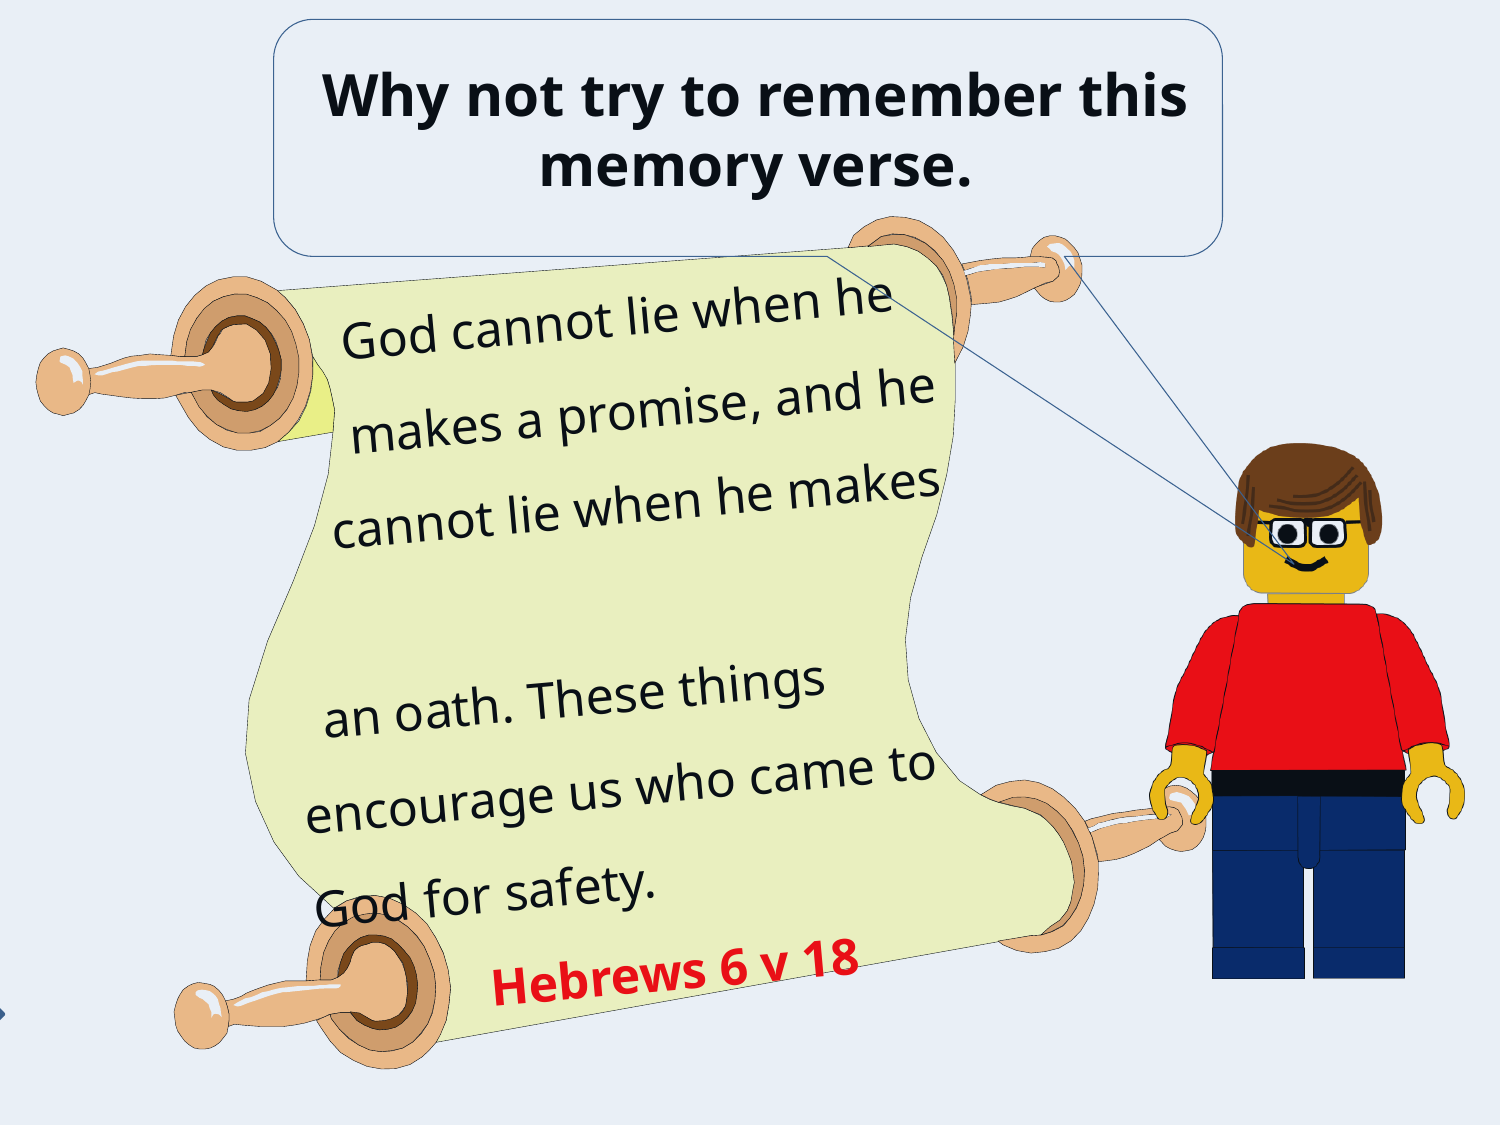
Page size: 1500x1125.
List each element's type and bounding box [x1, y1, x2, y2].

text_box [273, 19, 1227, 257]
text_box [35, 215, 1254, 1073]
picture [1149, 443, 1465, 979]
text_box [0, 1008, 6, 1021]
text_box [0, 0, 1500, 1125]
